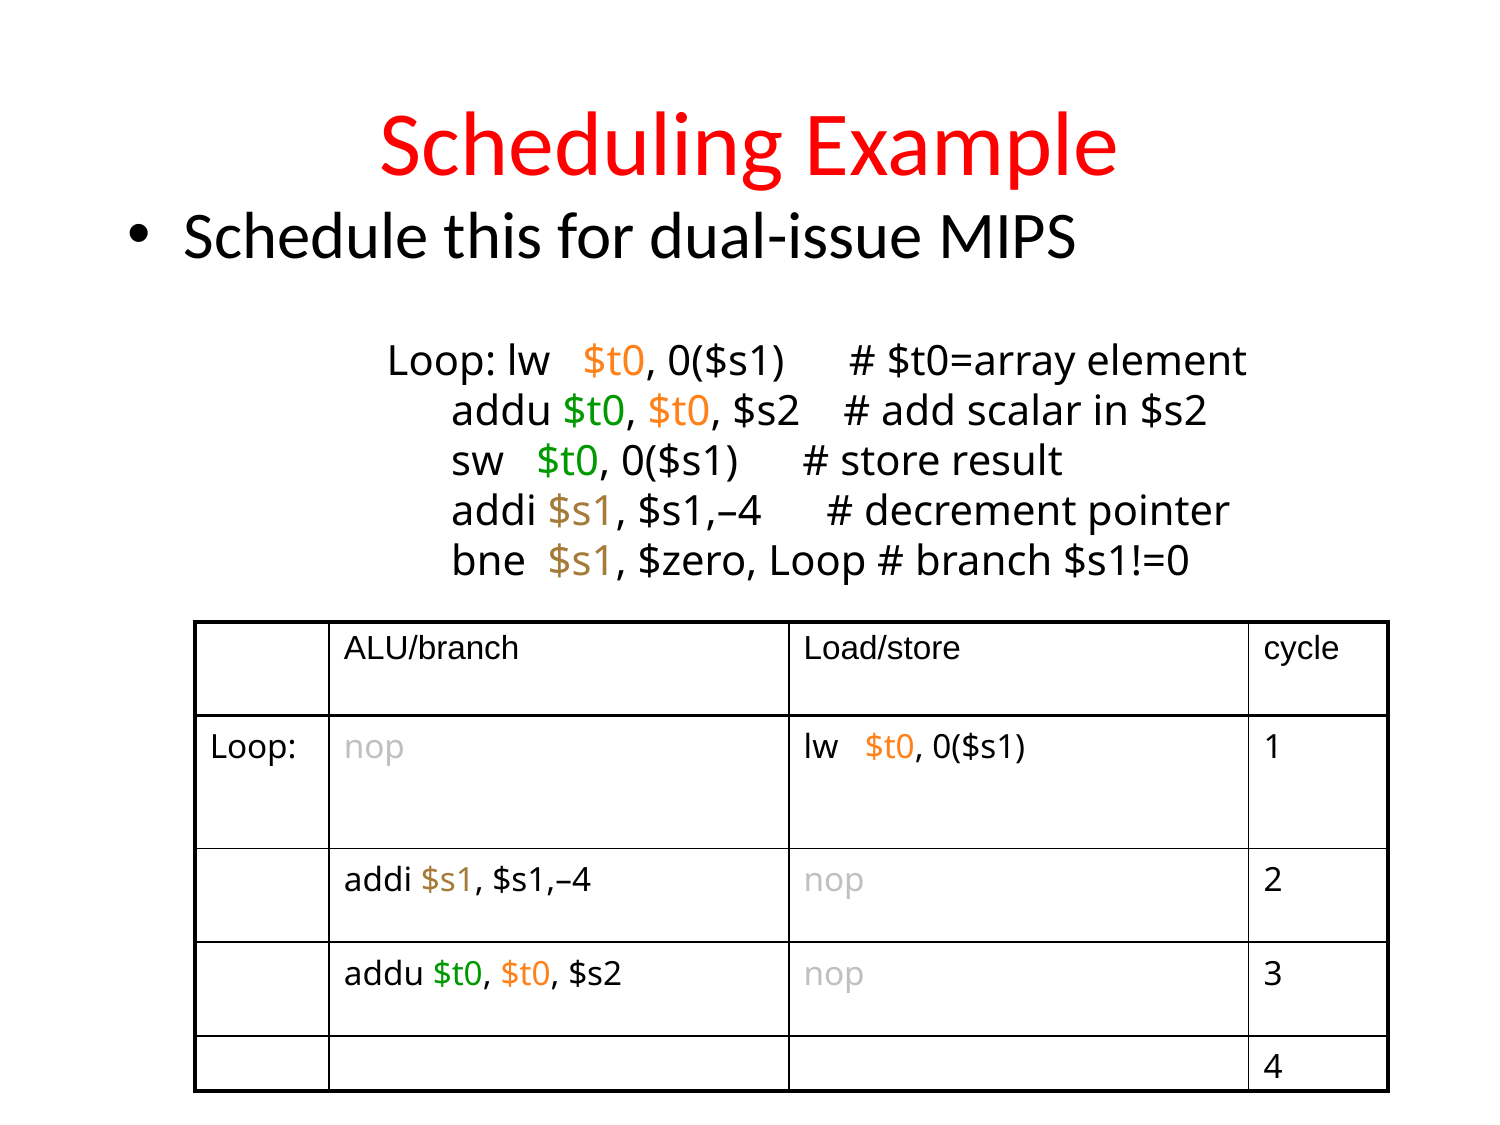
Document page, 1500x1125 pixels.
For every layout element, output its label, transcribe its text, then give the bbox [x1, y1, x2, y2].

table_cell [197, 1037, 328, 1089]
table_cell 4 [1249, 1037, 1386, 1089]
table_cell nop [330, 717, 788, 848]
table_cell lw $t0, 0($s1) [790, 717, 1248, 848]
table_cell 3 [1249, 943, 1386, 1035]
table_cell [197, 849, 328, 941]
table_header Load/store [790, 624, 1248, 714]
title Scheduling Example [75, 45, 1425, 233]
table_cell 1 [1249, 717, 1386, 848]
table_cell addi $s1, $s1,–4 [330, 849, 788, 941]
table_cell [790, 1037, 1248, 1089]
table_cell 2 [1249, 849, 1386, 941]
list Schedule this for dual-issue MIPS [112, 184, 1469, 298]
table_cell addu $t0, $t0, $s2 [330, 943, 788, 1035]
text_box Loop: lw $t0, 0($s1) # $t0=array element addu $t0, $t0, $s2 # add scalar in $s2 sw $t0, 0($s1) # store result addi $s1, $s1,–4 # decrement pointer bne $s1, $zero, Loop # branch $s1!=0 [371, 326, 1263, 592]
table_cell nop [790, 849, 1248, 941]
table_header ALU/branch [330, 624, 788, 714]
table_cell Loop: [197, 717, 328, 848]
table_cell [330, 1037, 788, 1089]
table_cell [197, 943, 328, 1035]
table_header [197, 624, 328, 714]
table_header cycle [1249, 624, 1386, 714]
table_cell nop [790, 943, 1248, 1035]
